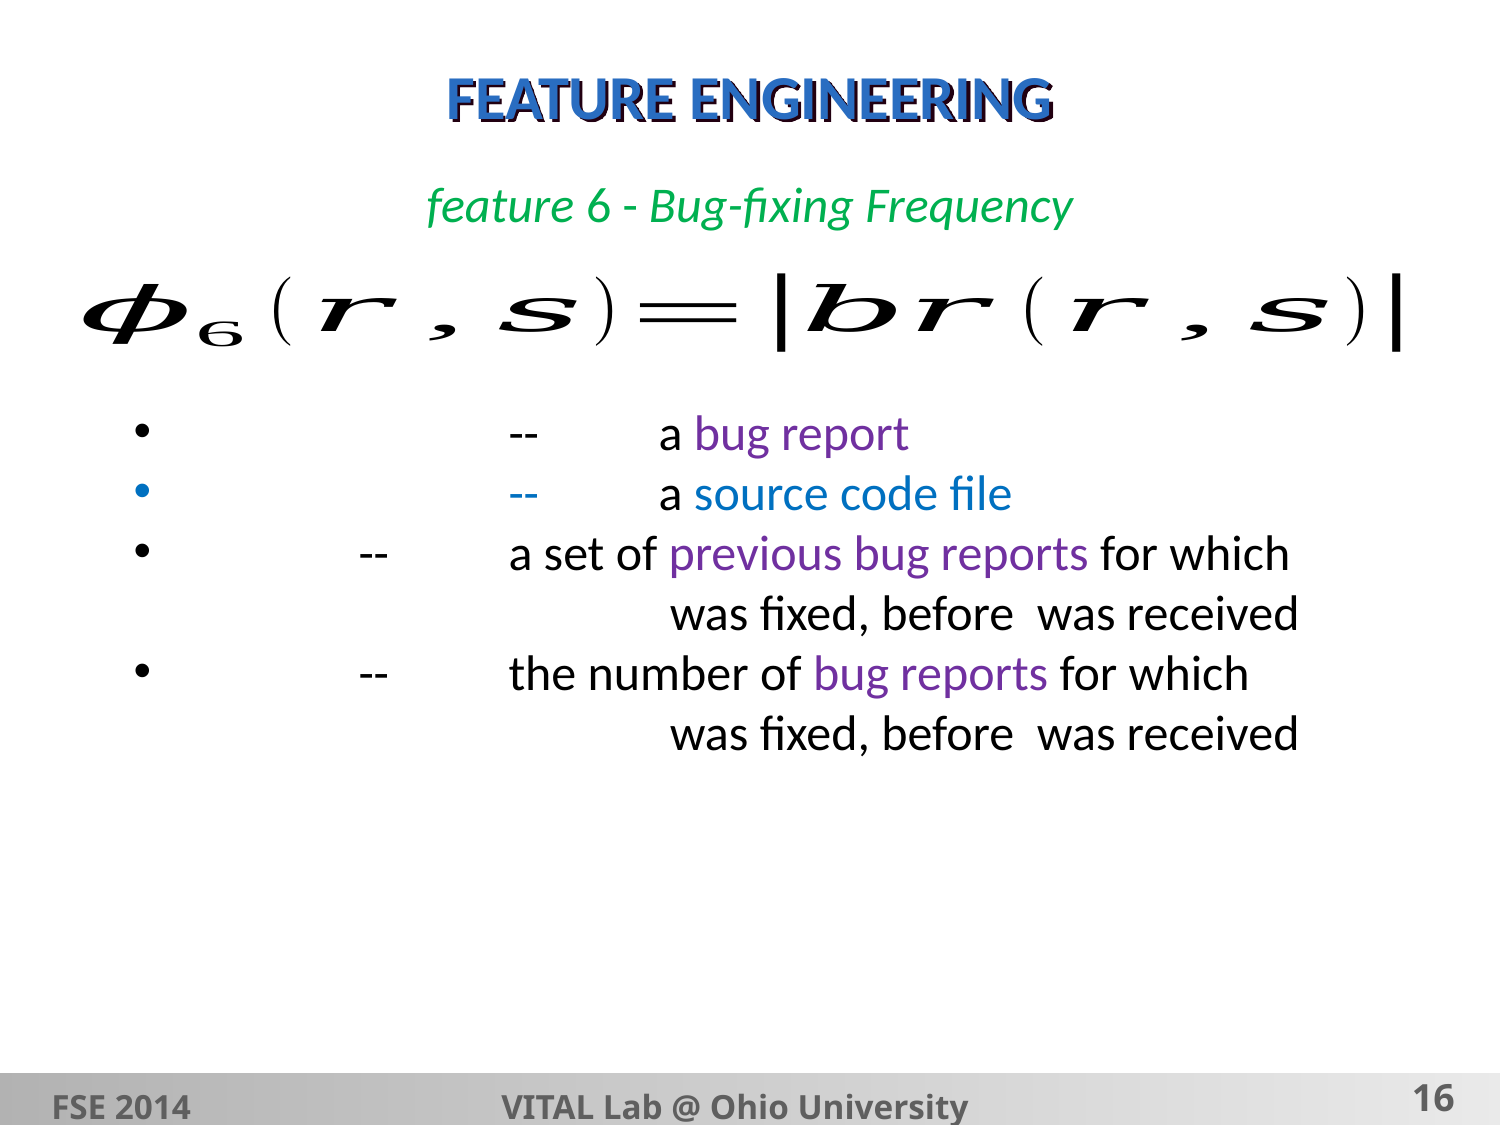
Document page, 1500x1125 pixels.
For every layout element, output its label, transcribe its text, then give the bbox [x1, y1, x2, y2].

text_box [0, 189, 1500, 1073]
footer FSE 2014 VITAL Lab @ Ohio University [36, 1039, 1430, 1125]
text_box feature 6 - Bug-fixing Frequency [286, 164, 1214, 240]
title FEATURE ENGINEERING [0, 0, 1500, 189]
